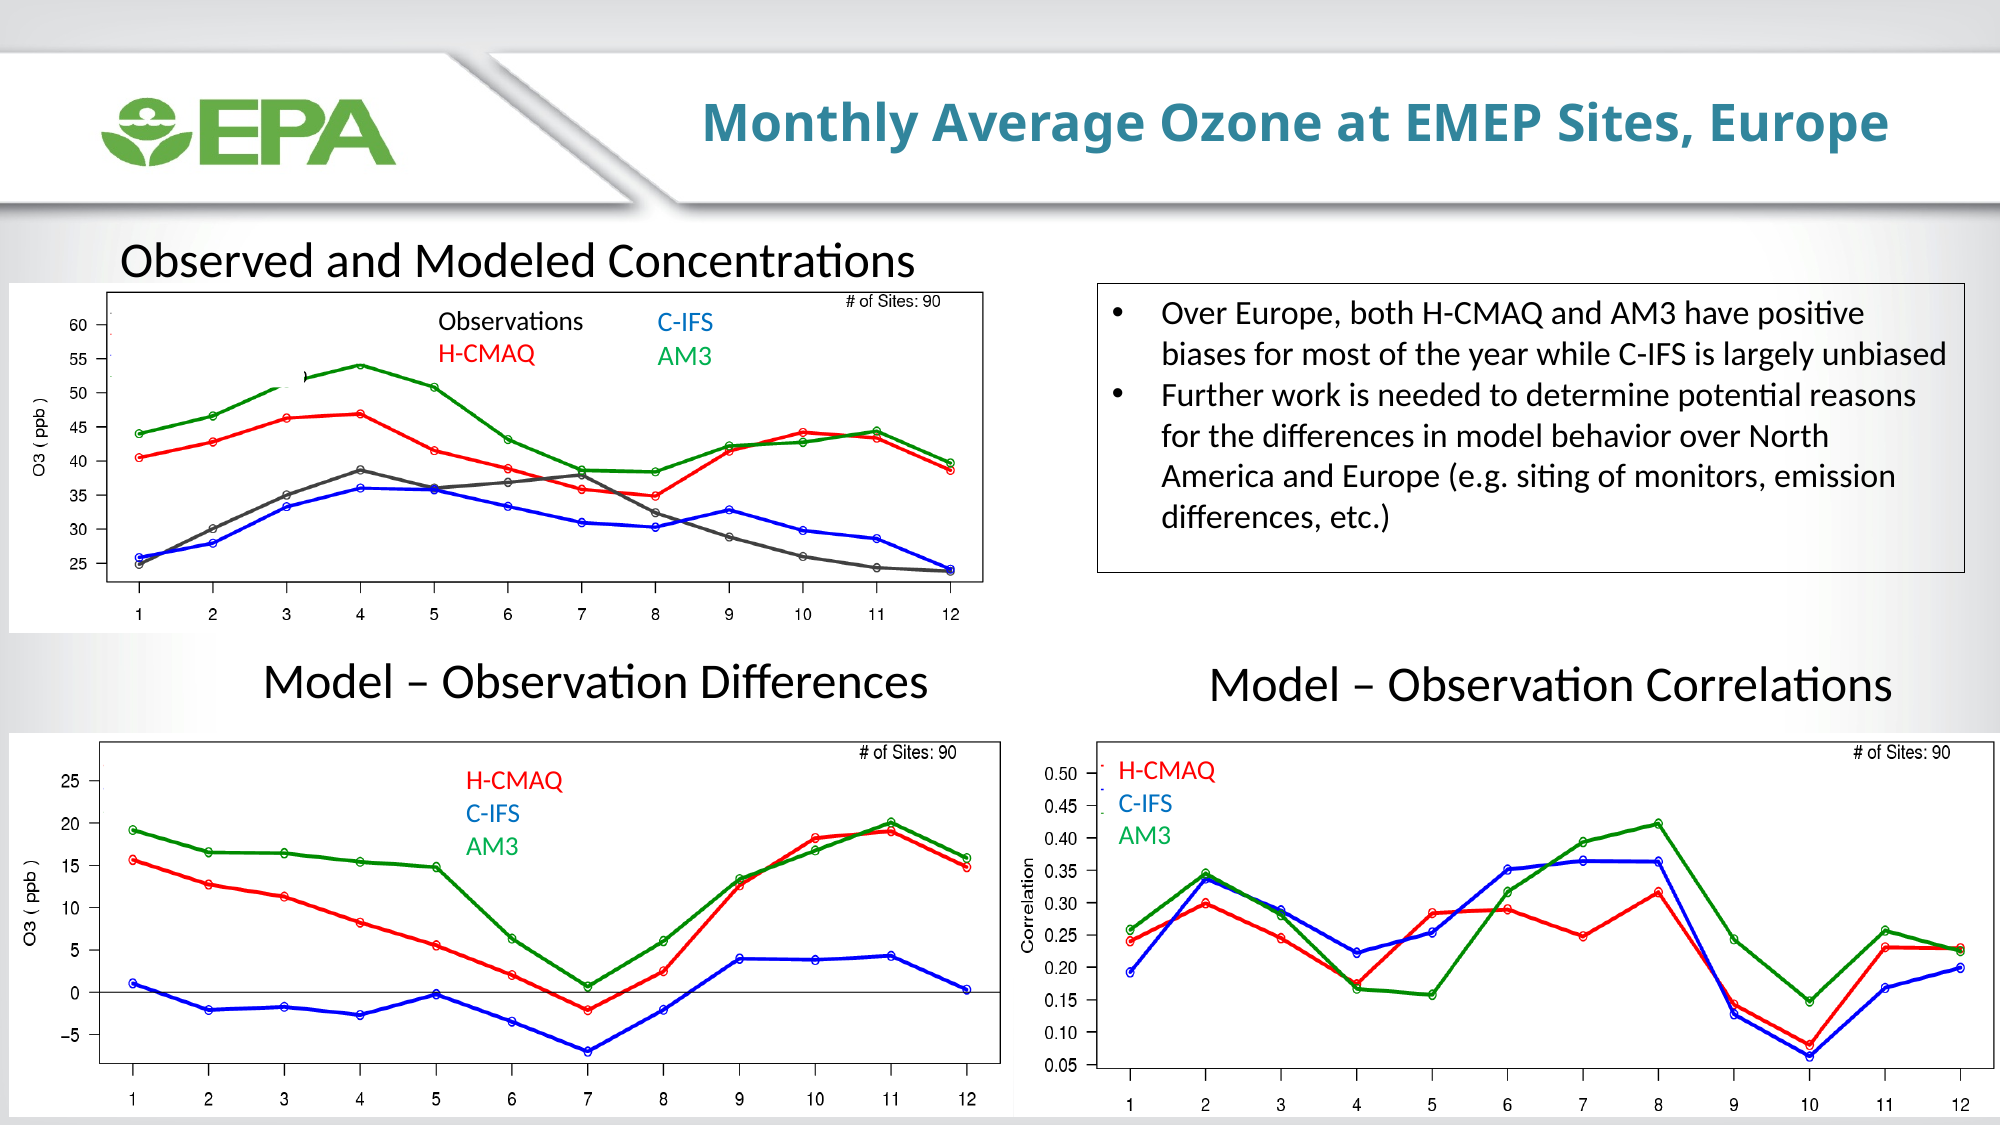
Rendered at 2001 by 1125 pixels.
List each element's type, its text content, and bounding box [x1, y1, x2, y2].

picture [0, 0, 2000, 1125]
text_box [8, 733, 1010, 1117]
text_box Over Europe, both H-CMAQ and AM3 have positive biases for most of the year while C-IFS is largely unbiased Further work is needed to determine potential reasons for the differences in model behavior over North America and Europe (e.g. siting of monitors, emission differences, etc.) [1097, 283, 1965, 573]
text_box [1013, 733, 2000, 1117]
list Monthly Average Ozone at EMEP Sites, Europe [686, 81, 1954, 195]
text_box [8, 283, 996, 633]
text_box Observed and Modeled Concentrations [45, 219, 991, 281]
text_box Model – Observation Differences [196, 640, 995, 716]
text_box Model – Observation Correlations [1151, 644, 1950, 720]
